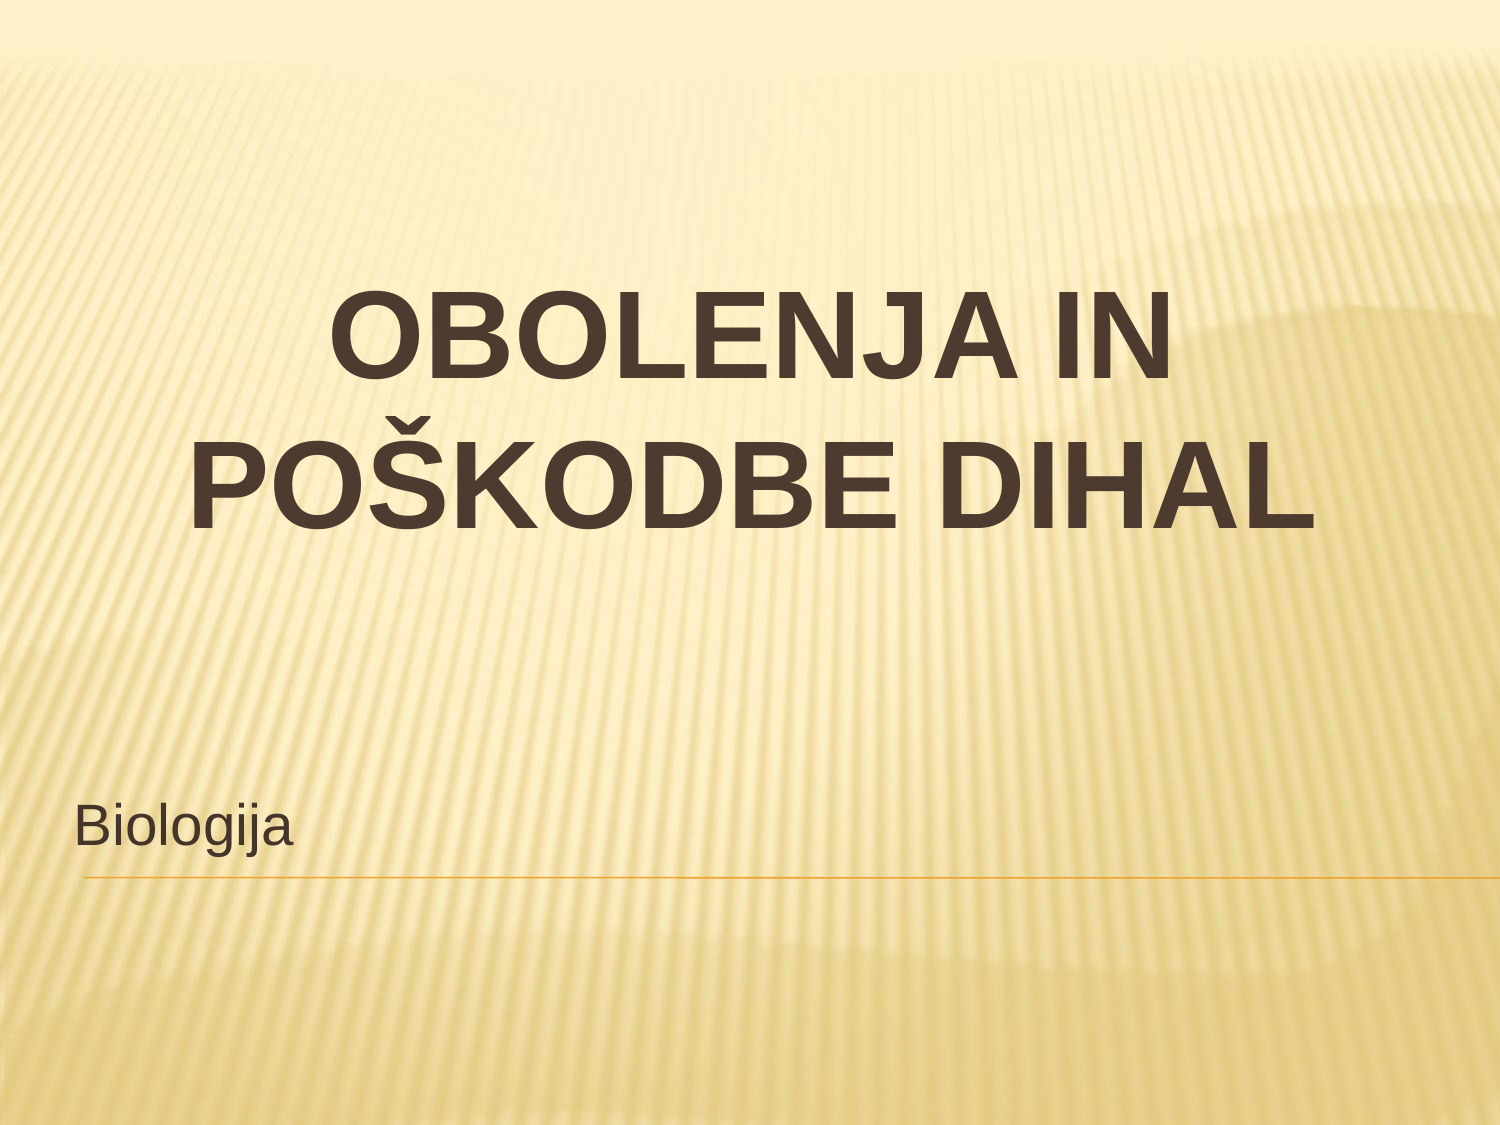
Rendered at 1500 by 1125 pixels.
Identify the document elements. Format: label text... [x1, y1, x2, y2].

picture [0, 0, 1500, 1125]
subtitle Biologija [58, 714, 1447, 865]
title Obolenja in poškodbe dihal [58, 246, 1447, 447]
